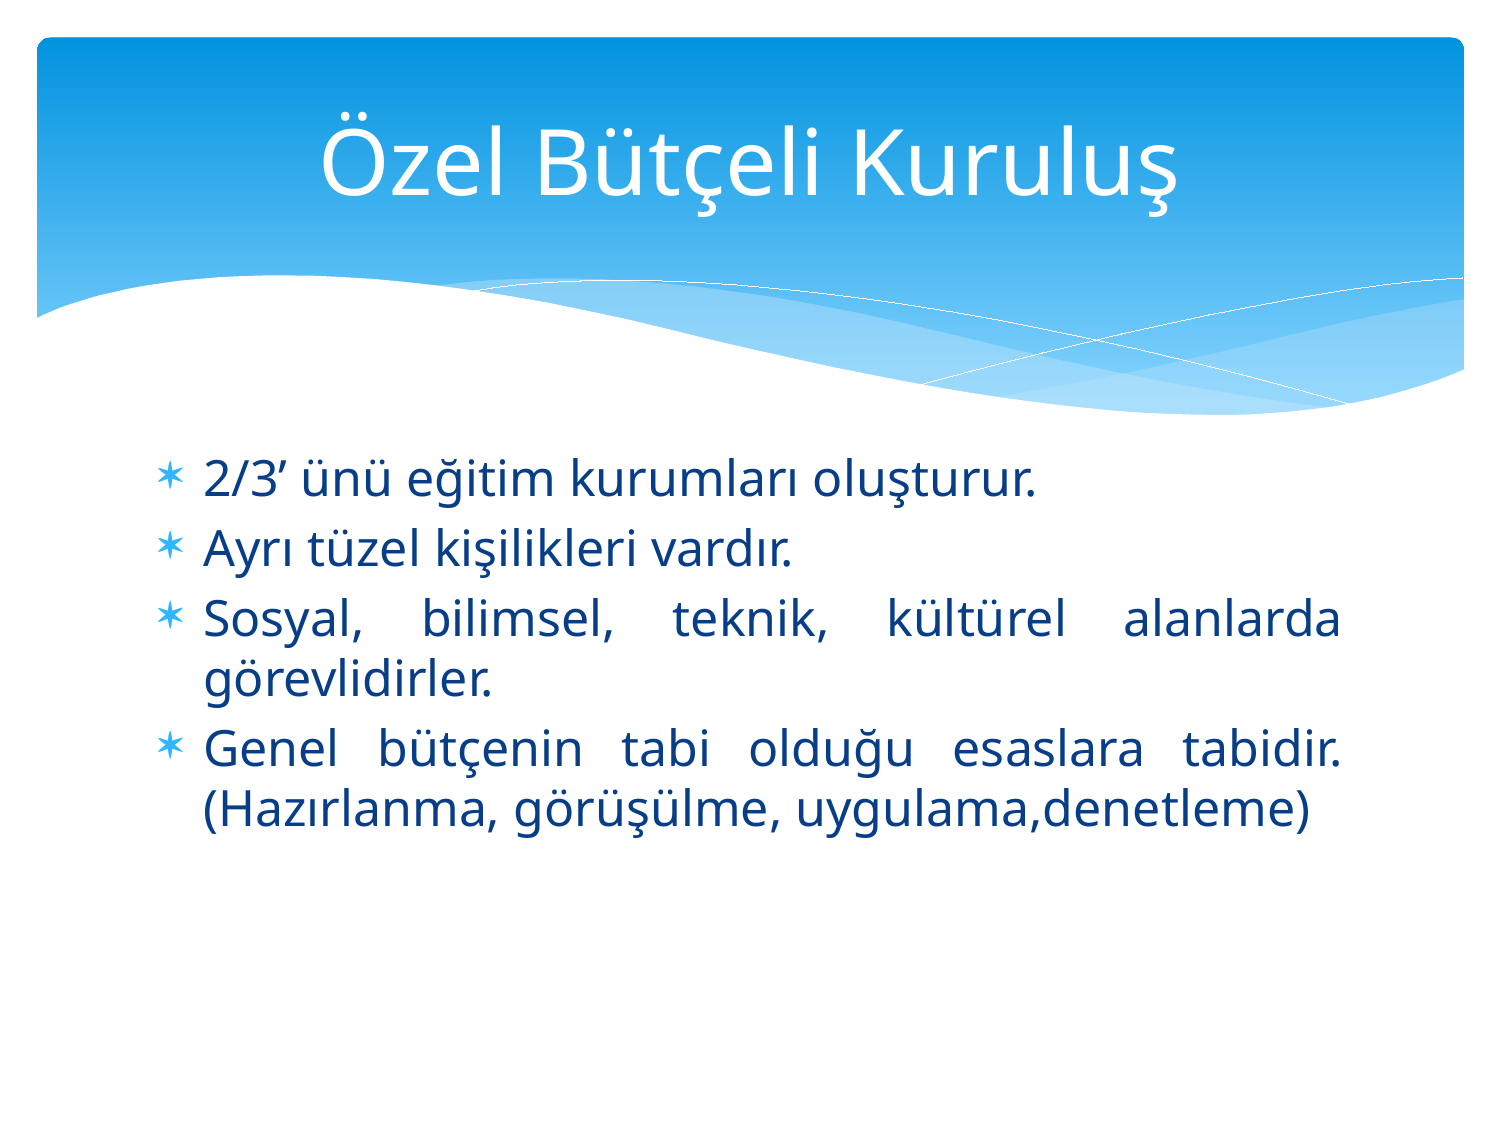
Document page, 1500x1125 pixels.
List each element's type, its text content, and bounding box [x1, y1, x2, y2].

title Özel Bütçeli Kuruluş [75, 55, 1425, 261]
list 2/3’ ünü eğitim kurumları oluşturur. Ayrı tüzel kişilikleri vardır. Sosyal, bilimsel, teknik, kültürel alanlarda görevlidirler. Genel bütçenin tabi olduğu esaslara tabidir. (Hazırlanma, görüşülme, uygulama,denetleme) [143, 438, 1359, 1005]
